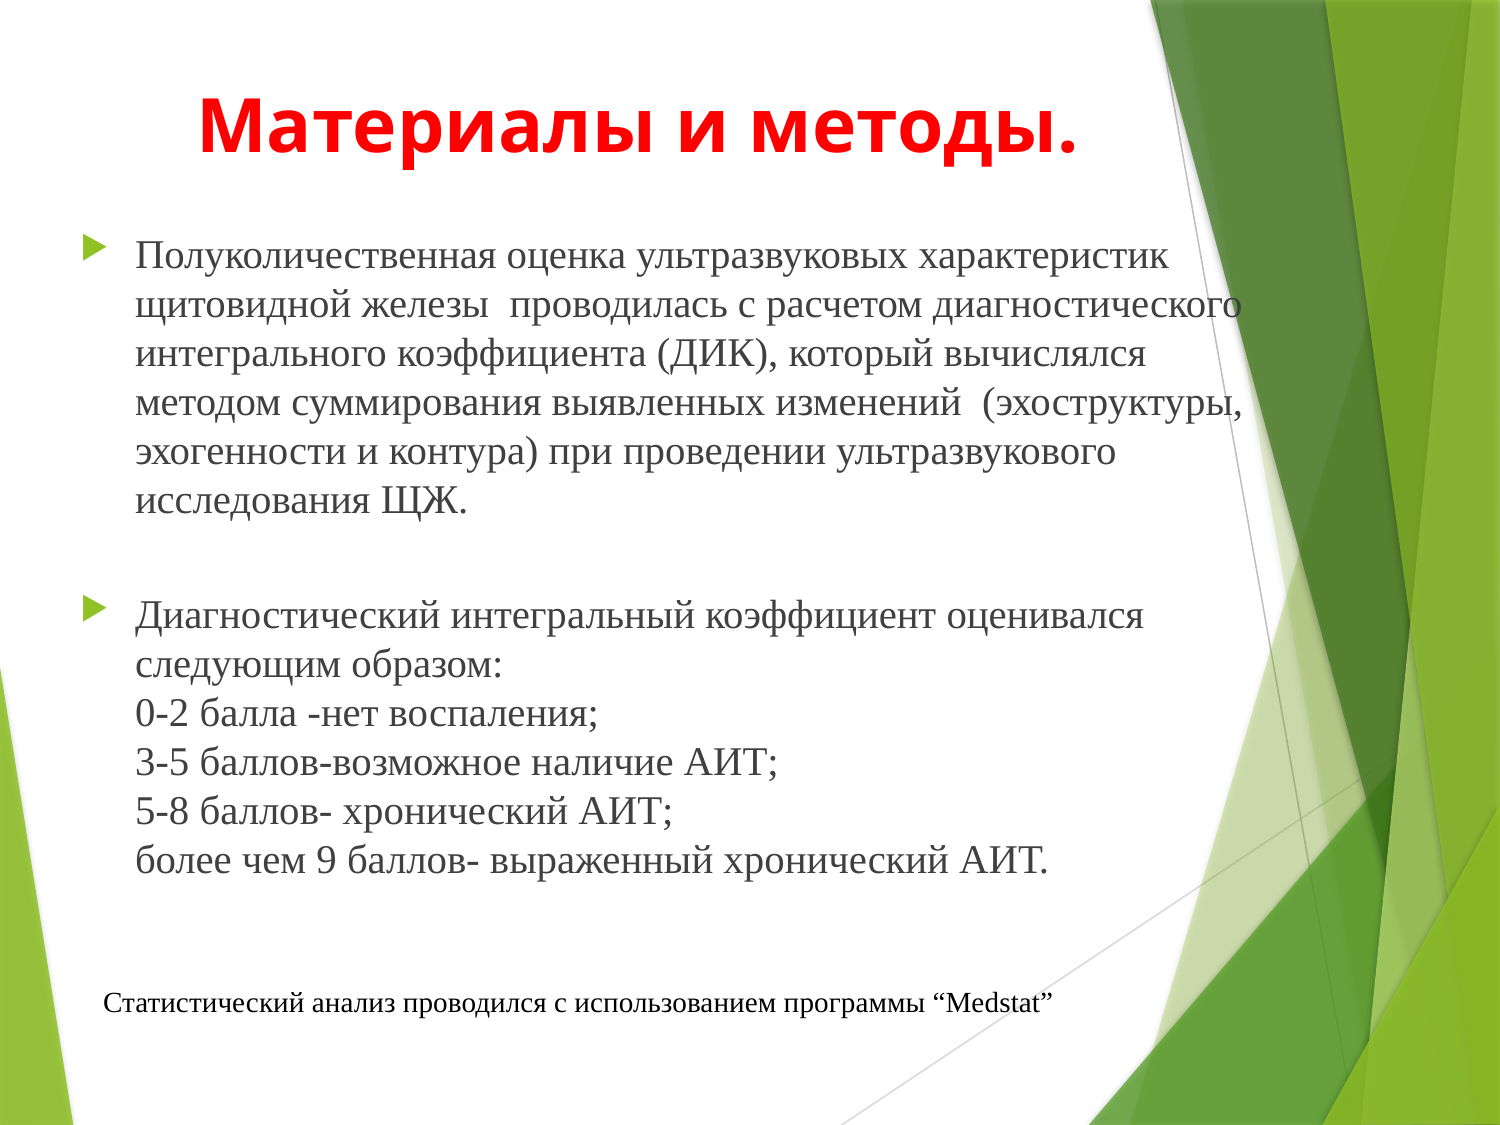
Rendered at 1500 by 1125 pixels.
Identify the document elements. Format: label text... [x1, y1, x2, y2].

title Материалы и методы. [88, 70, 1188, 219]
list Полуколичественная оценка ультразвуковых характеристик щитовидной железы проводилась с расчетом диагностического интегрального коэффициента (ДИК), который вычислялся методом суммирования выявленных изменений (эхоструктуры, эхогенности и контура) при проведении ультразвукового исследования ЩЖ. Диагностический интегральный коэффициент оценивался следующим образом: 0-2 балла -нет воспаления; 3-5 баллов-возможное наличие АИТ; 5-8 баллов- хронический АИТ; более чем 9 баллов- выраженный хронический АИТ. [64, 219, 1271, 894]
text_box Статистический анализ проводился с использованием программы “Medstat” [0, 975, 1187, 1026]
